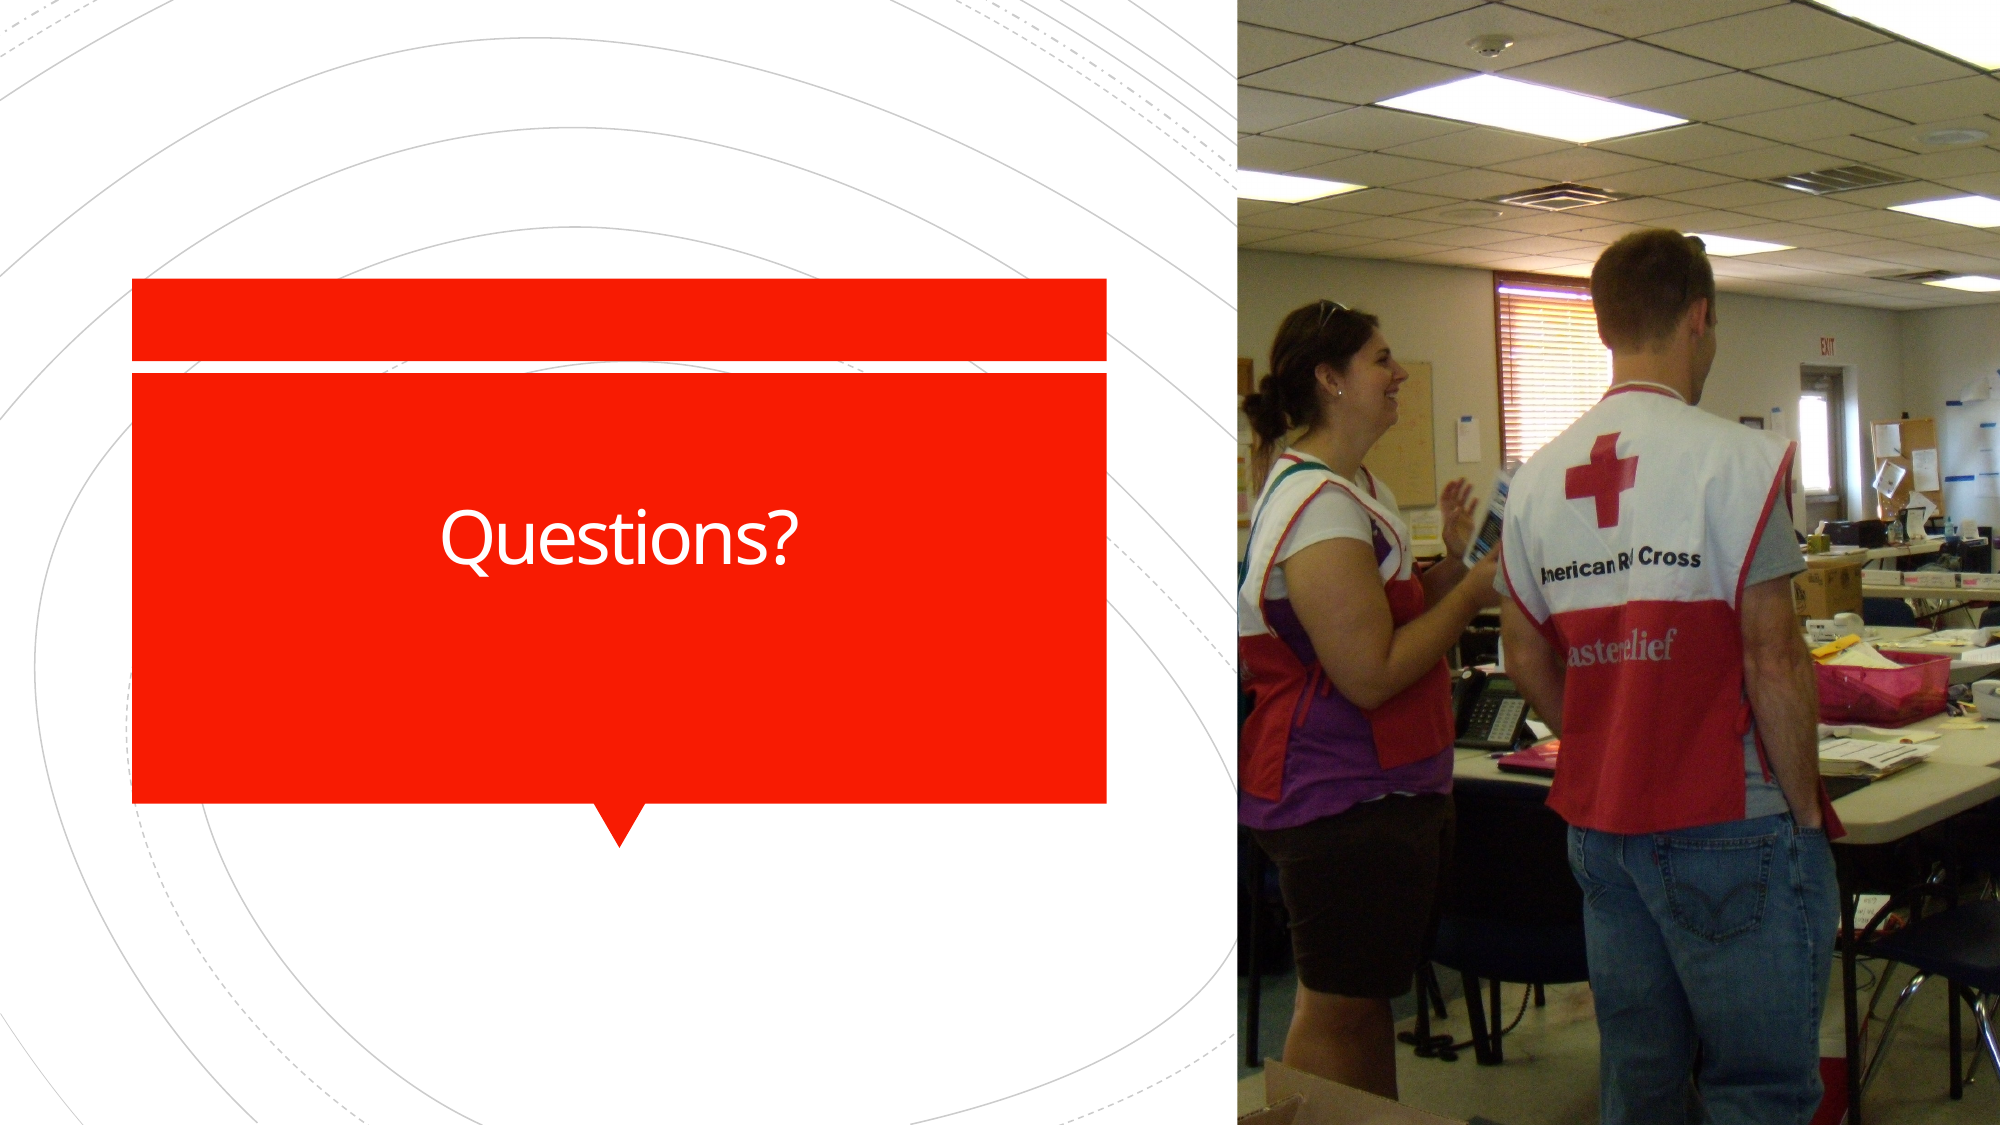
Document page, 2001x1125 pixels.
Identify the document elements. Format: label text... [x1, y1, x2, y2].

title Questions? [145, 387, 1093, 581]
picture [1237, 0, 2000, 1125]
